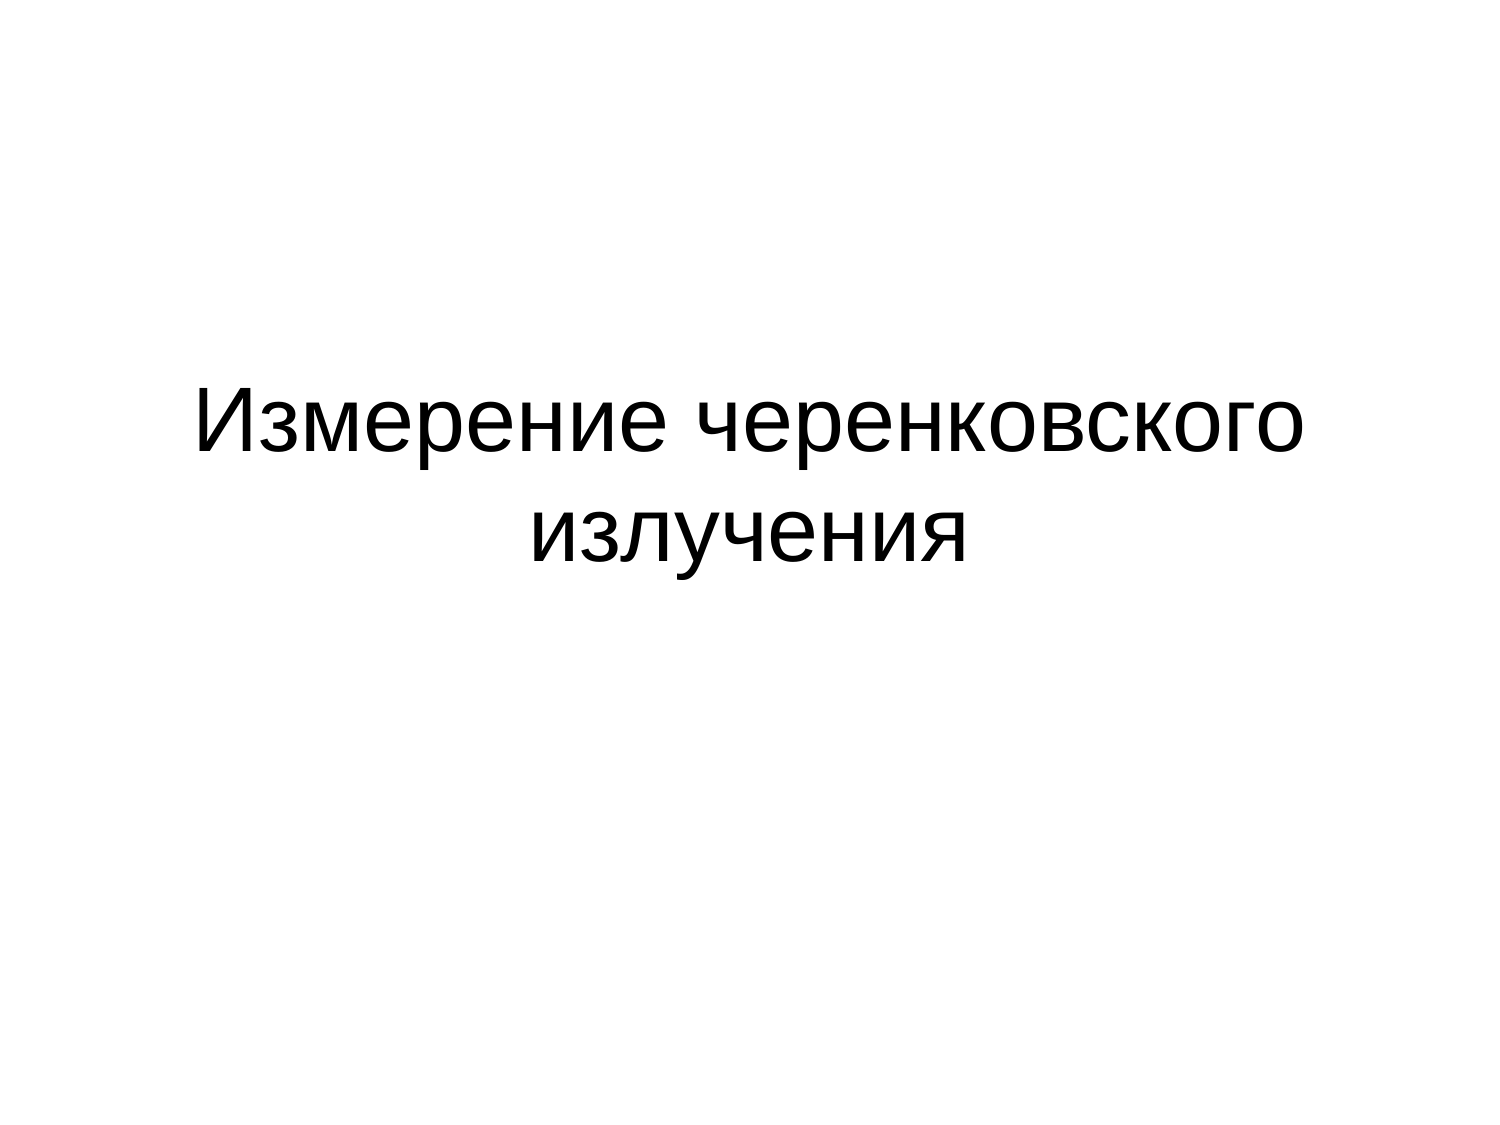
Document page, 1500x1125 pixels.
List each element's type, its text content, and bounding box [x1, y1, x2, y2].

title Измерение черенковского излучения [112, 349, 1388, 591]
